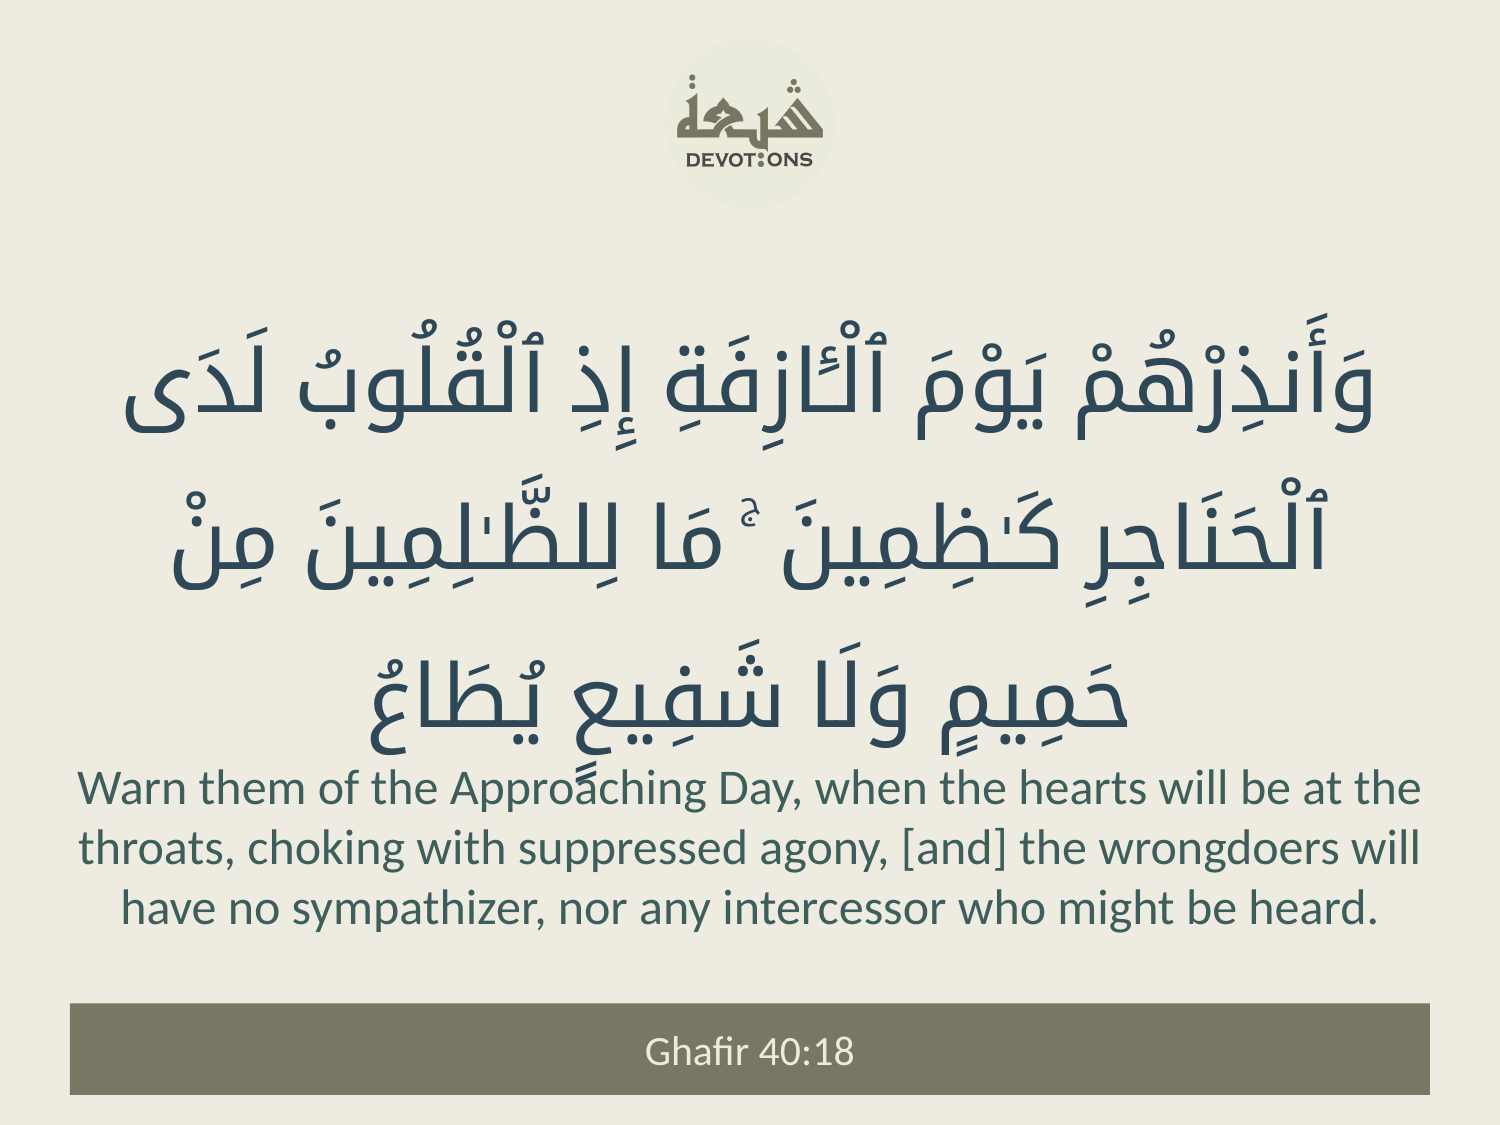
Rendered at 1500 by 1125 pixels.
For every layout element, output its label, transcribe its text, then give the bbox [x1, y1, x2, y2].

picture [656, 29, 844, 203]
list Ghafir 40:18 [69, 1003, 1430, 1095]
list وَأَنذِرْهُمْ يَوْمَ ٱلْـَٔازِفَةِ إِذِ ٱلْقُلُوبُ لَدَى ٱلْحَنَاجِرِ كَـٰظِمِينَ ۚ مَا لِلظَّـٰلِمِينَ مِنْ حَمِيمٍ وَلَا شَفِيعٍ يُطَاعُ Warn them of the Approaching Day, when the hearts will be at the throats, choking with suppressed agony, [and] the wrongdoers will have no sympathizer, nor any intercessor who might be heard. [69, 203, 1430, 1003]
